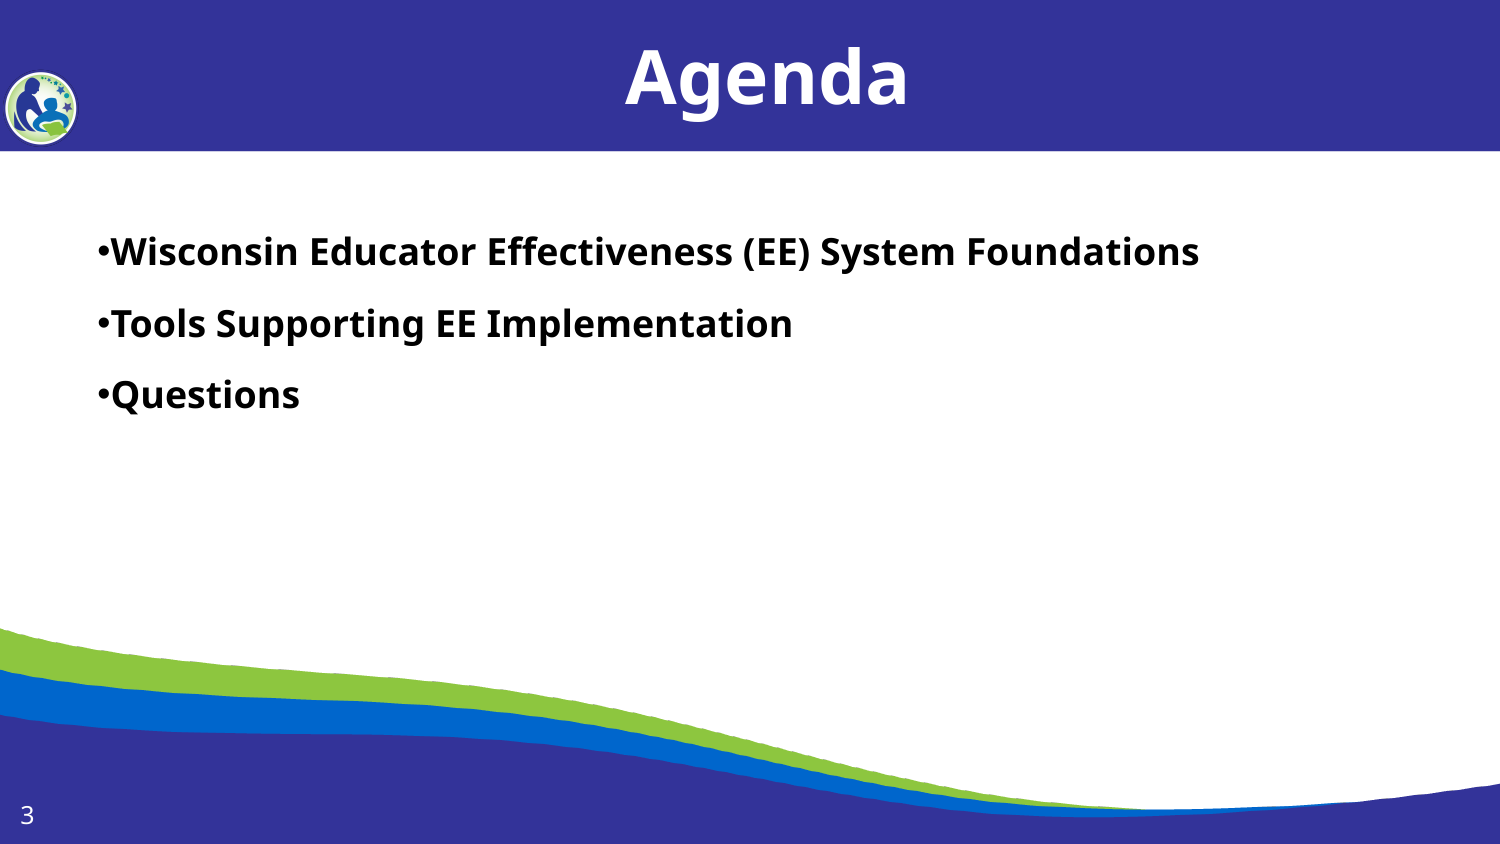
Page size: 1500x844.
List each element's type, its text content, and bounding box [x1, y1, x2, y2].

list Wisconsin Educator Effectiveness (EE) System Foundations Tools Supporting EE Implementation Questions [82, 198, 1425, 598]
picture [0, 608, 1500, 844]
title Agenda [0, 0, 1500, 152]
picture [0, 66, 83, 151]
text_box 3 [0, 788, 56, 844]
